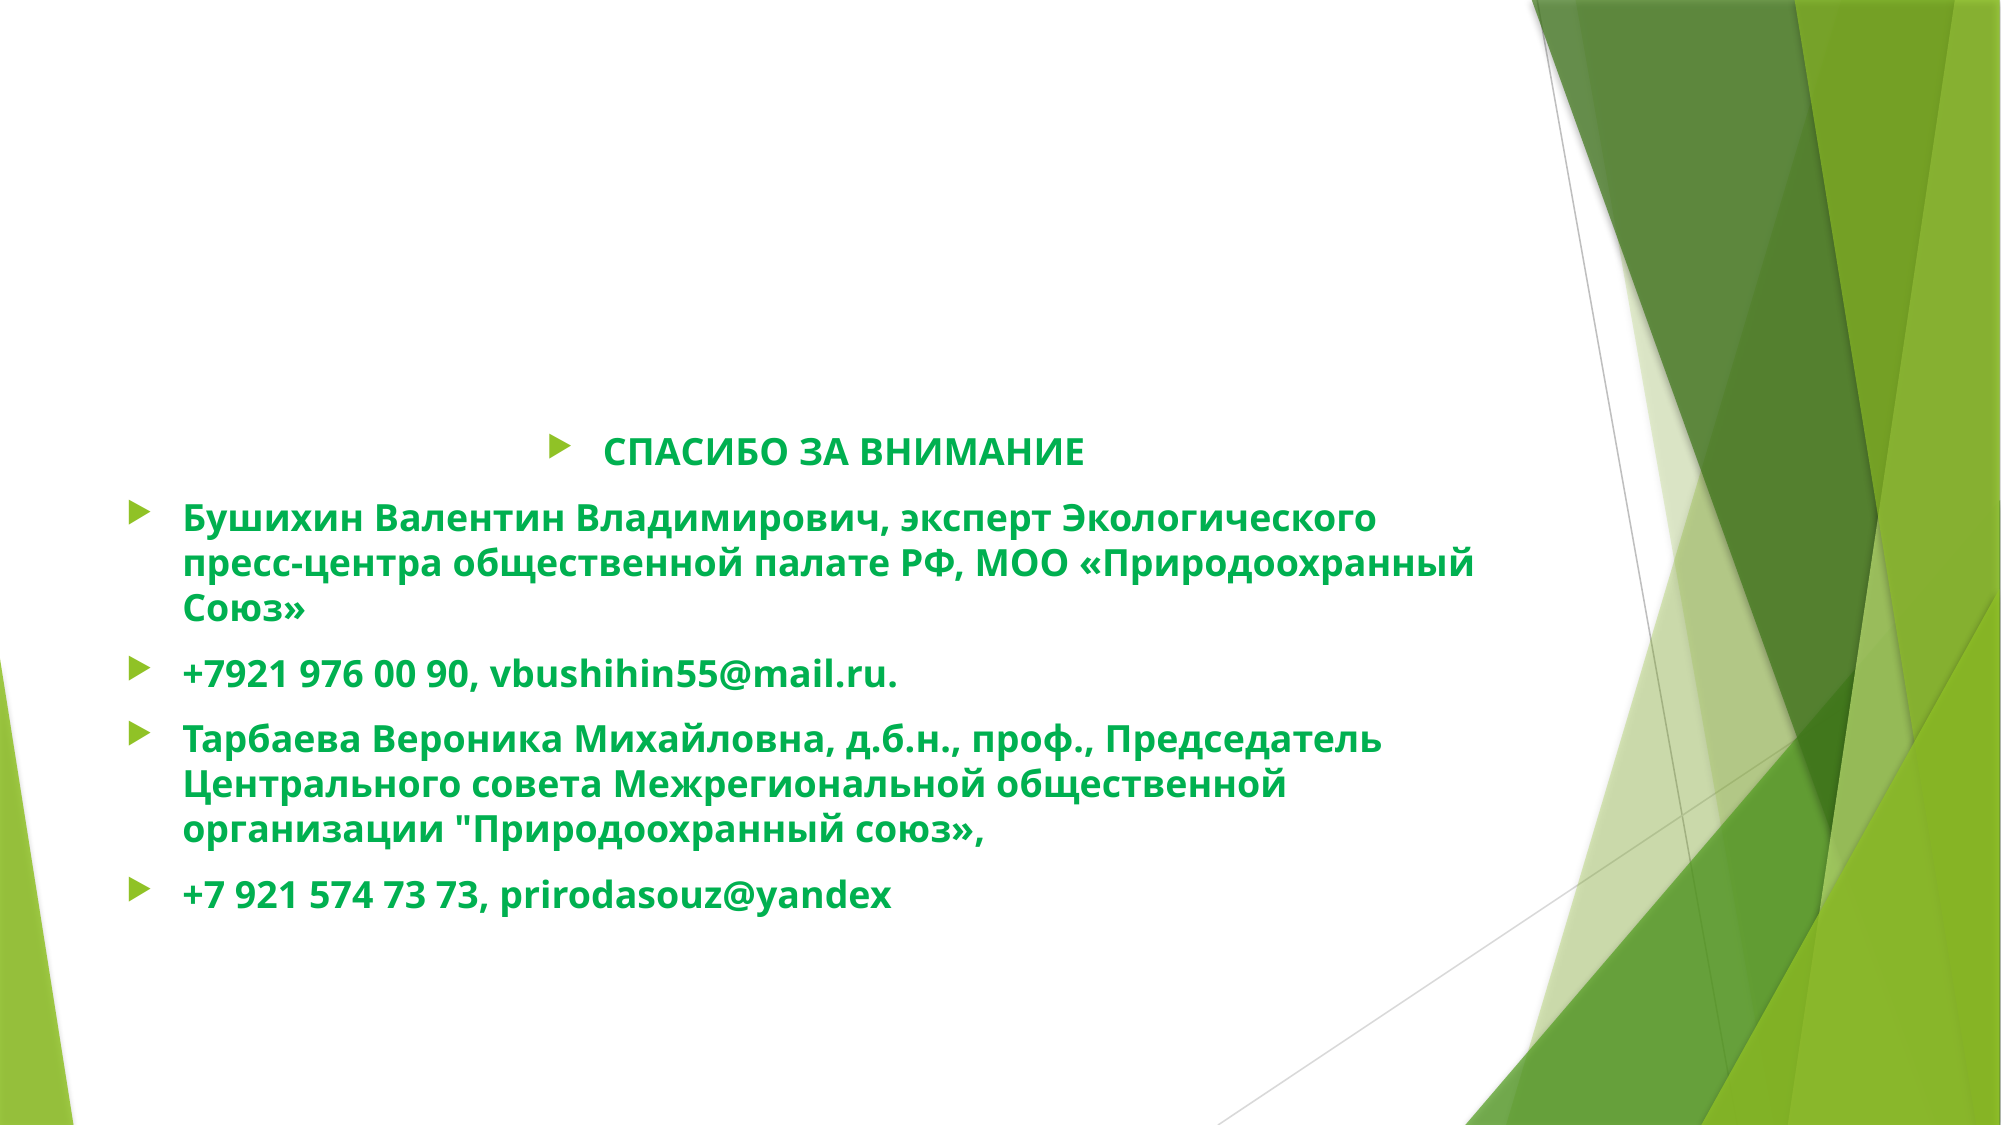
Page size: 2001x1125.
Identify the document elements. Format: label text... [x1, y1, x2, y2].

list СПАСИБО ЗА ВНИМАНИЕ Бушихин Валентин Владимирович, эксперт Экологического пресс-центра общественной палате РФ, МОО «Природоохранный Союз» +7921 976 00 90, vbushihin55@mail.ru. Тарбаева Вероника Михайловна, д.б.н., проф., Председатель Центрального совета Межрегиональной общественной организации "Природоохранный союз», +7 921 574 73 73, prirodasouz@yandex [111, 354, 1522, 992]
